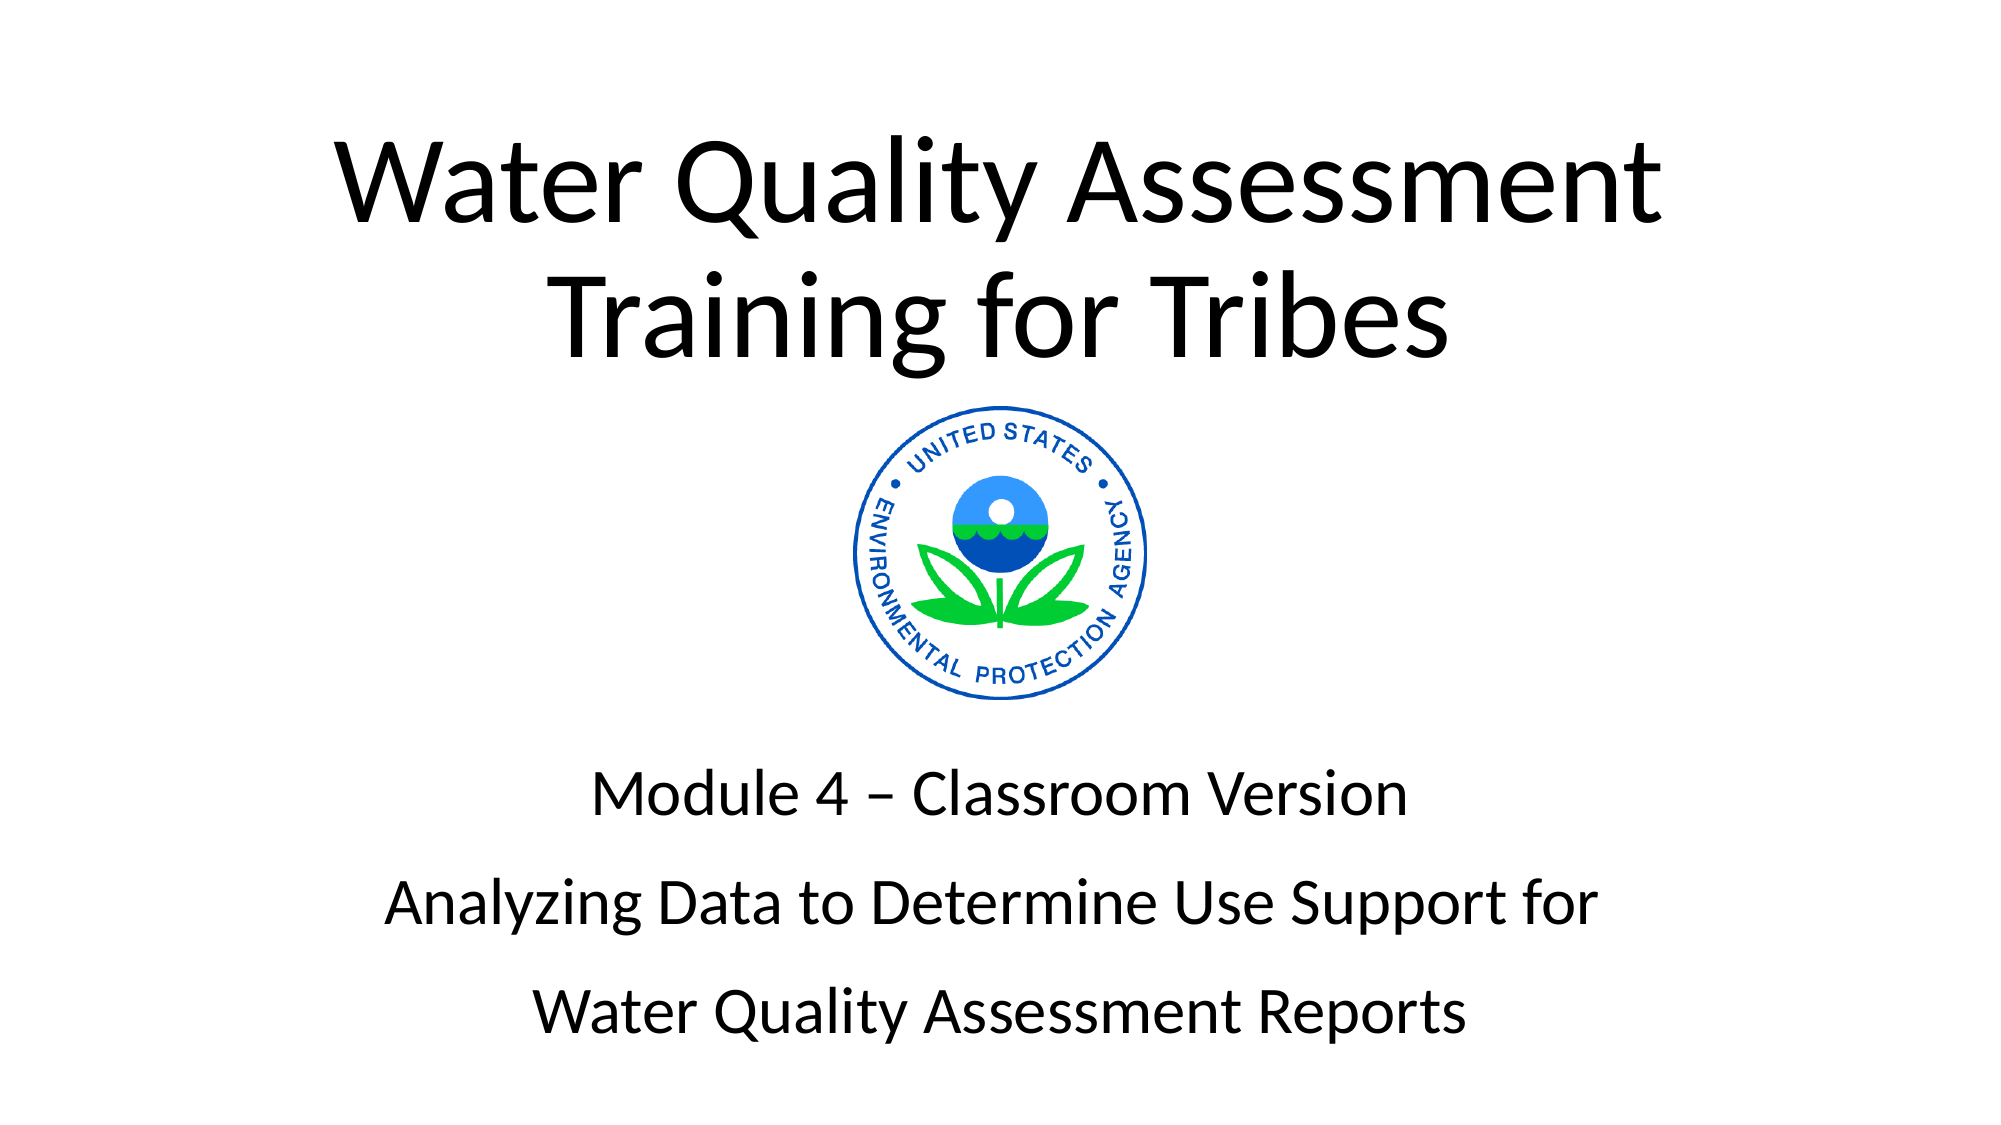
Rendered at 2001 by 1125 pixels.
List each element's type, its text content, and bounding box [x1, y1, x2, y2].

picture [853, 406, 1147, 700]
title Water Quality Assessment Training for Tribes [249, 0, 1750, 392]
subtitle Module 4 – Classroom Version Analyzing Data to Determine Use Support for Water Quality Assessment Reports [68, 733, 1932, 1072]
